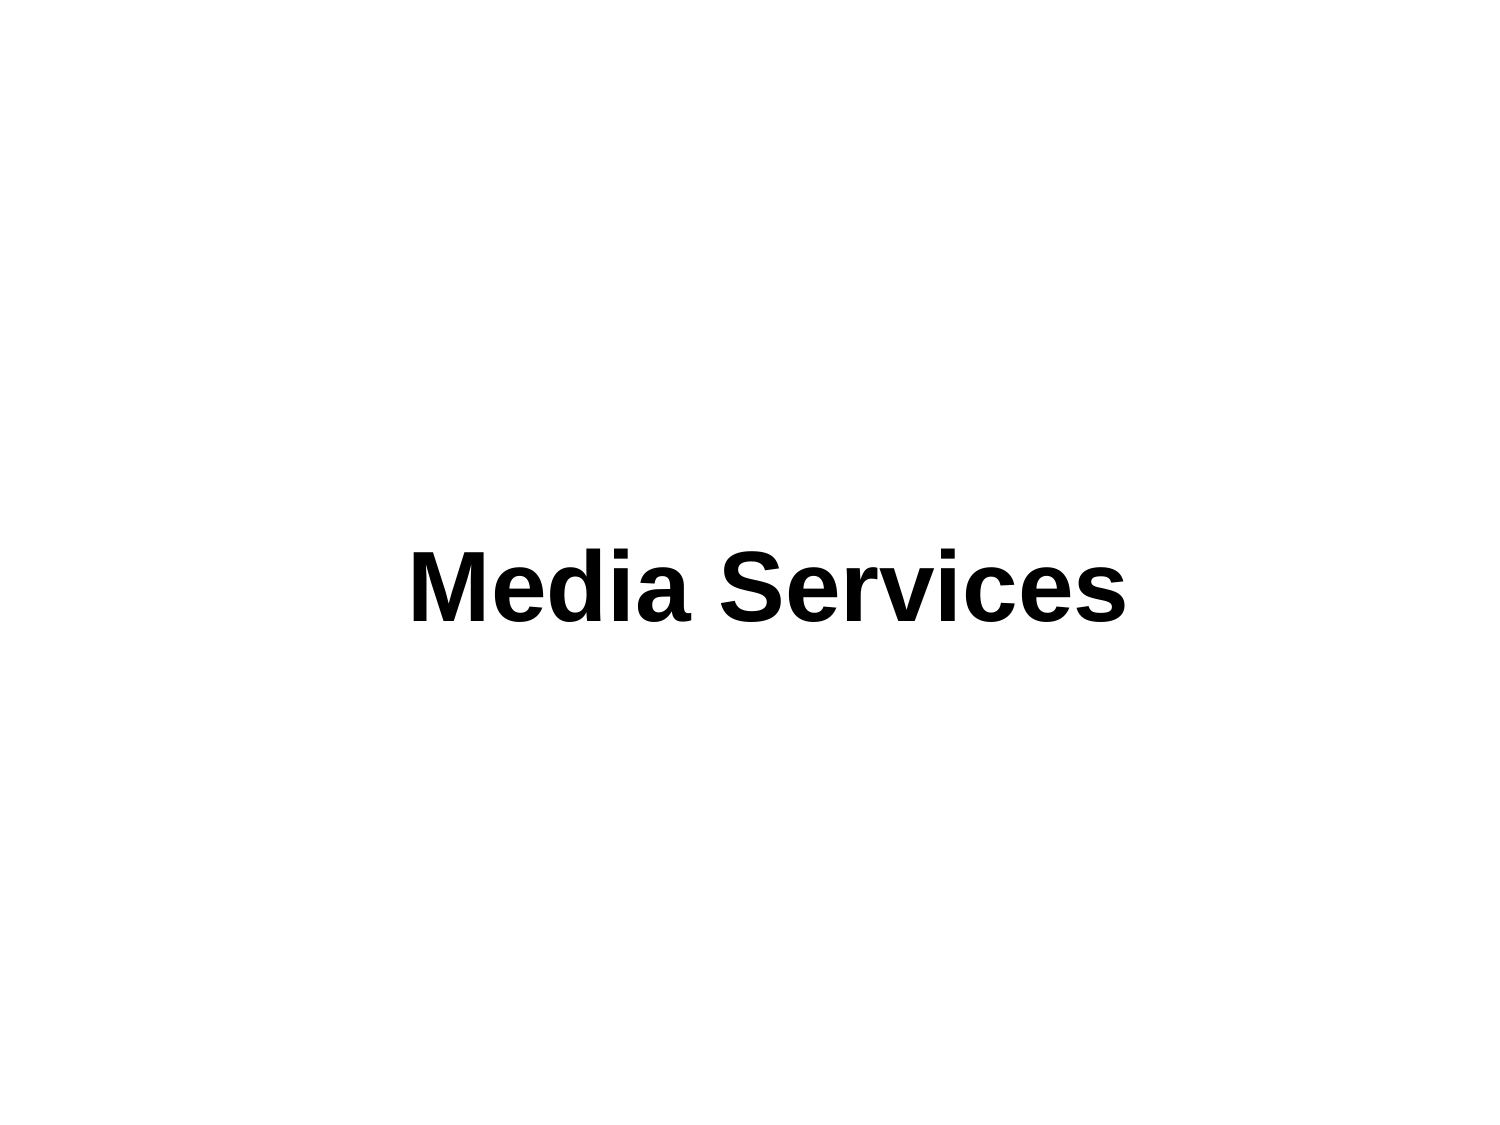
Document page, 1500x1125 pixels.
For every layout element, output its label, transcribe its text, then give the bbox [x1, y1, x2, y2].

title Media Services [75, 468, 1425, 657]
